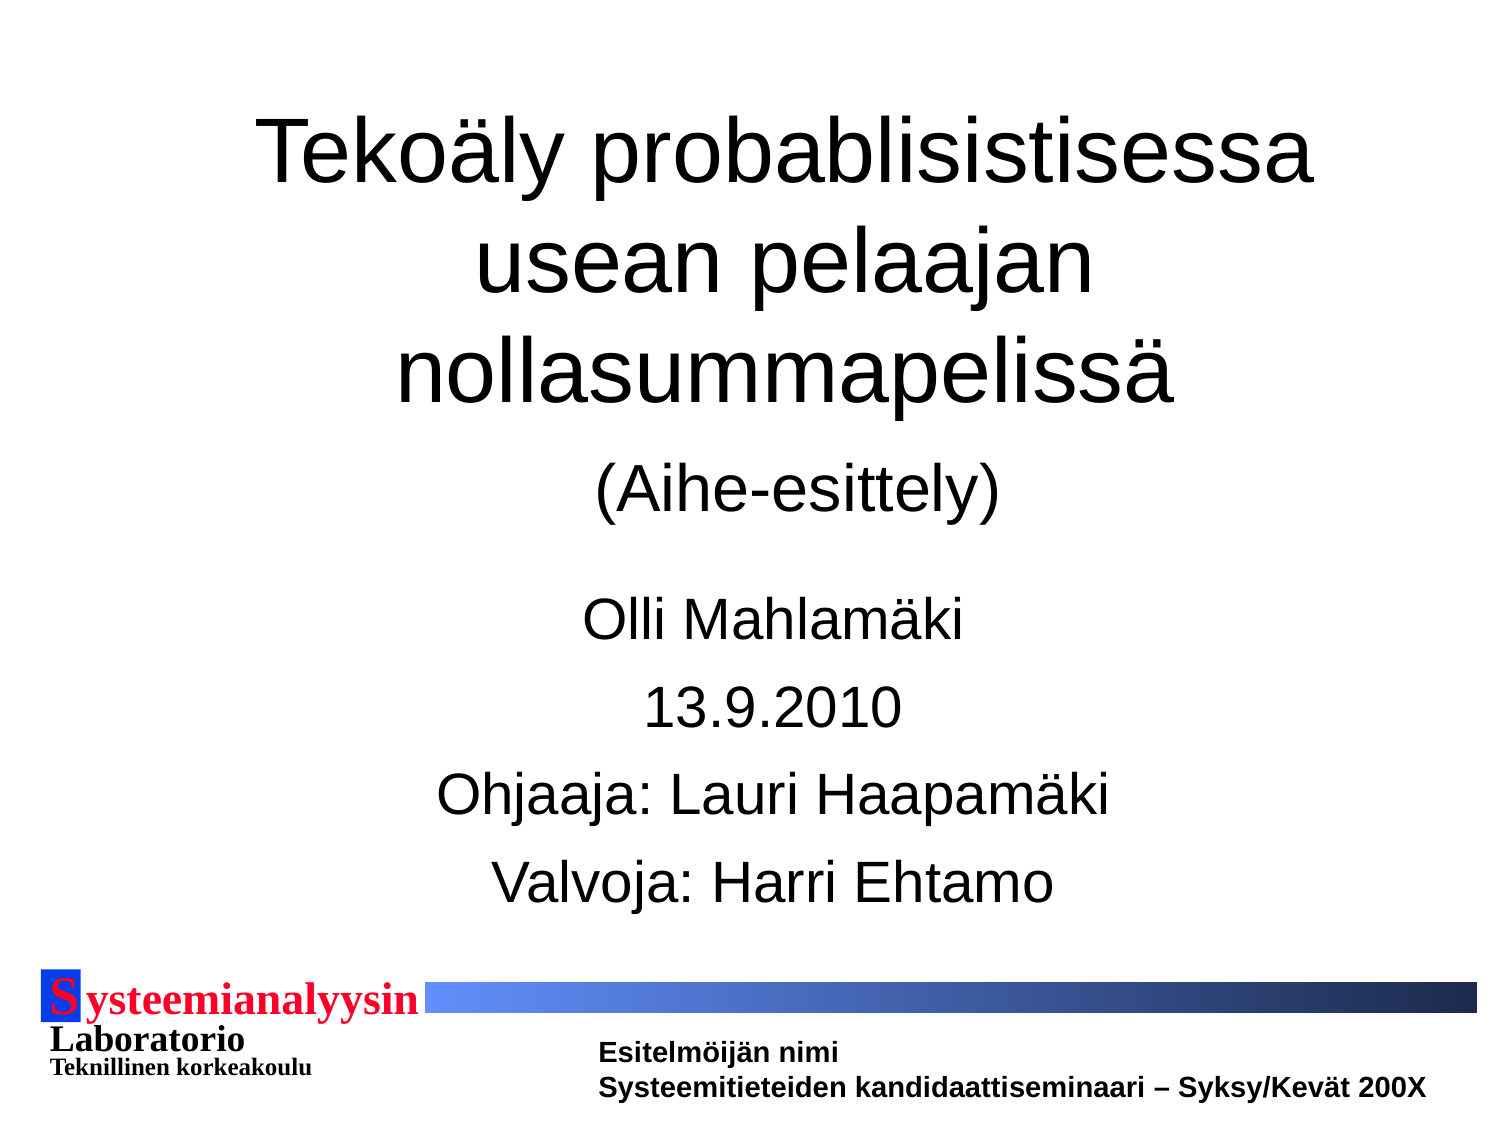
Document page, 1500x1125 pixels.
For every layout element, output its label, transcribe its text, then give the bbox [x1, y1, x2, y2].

title Tekoäly probablisistisessa usean pelaajan nollasummapelissä (Aihe-esittely) [194, 89, 1377, 421]
list Olli Mahlamäki 13.9.2010 Ohjaaja: Lauri Haapamäki Valvoja: Harri Ehtamo [419, 573, 1129, 953]
